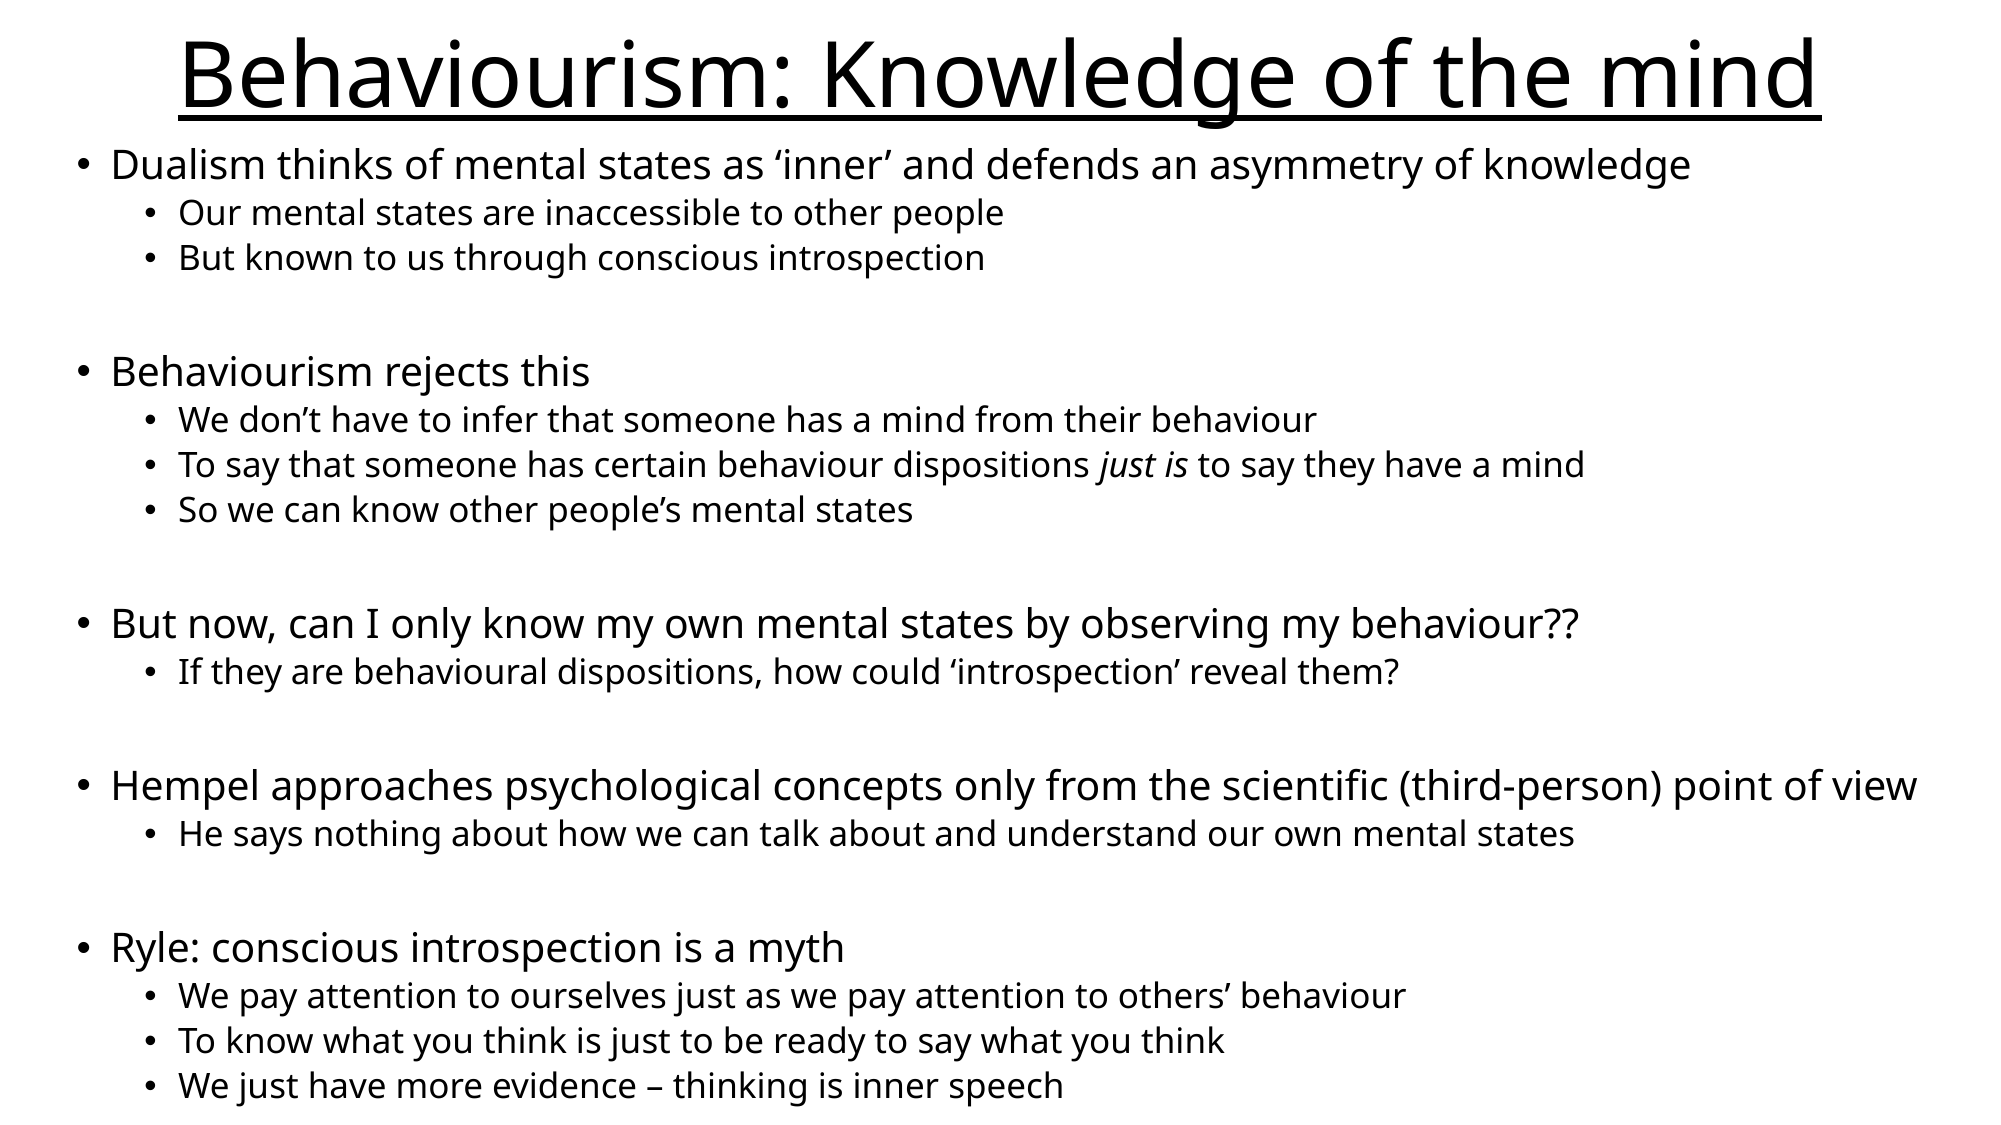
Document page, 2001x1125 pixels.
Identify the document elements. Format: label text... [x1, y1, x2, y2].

title Behaviourism: Knowledge of the mind [0, 0, 2000, 157]
list Dualism thinks of mental states as ‘inner’ and defends an asymmetry of knowledge Our mental states are inaccessible to other people But known to us through conscious introspection Behaviourism rejects this We don’t have to infer that someone has a mind from their behaviour To say that someone has certain behaviour dispositions just is to say they have a mind So we can know other people’s mental states But now, can I only know my own mental states by observing my behaviour?? If they are behavioural dispositions, how could ‘introspection’ reveal them? Hempel approaches psychological concepts only from the scientific (third-person) point of view He says nothing about how we can talk about and understand our own mental states Ryle: conscious introspection is a myth We pay attention to ourselves just as we pay attention to others’ behaviour To know what you think is just to be ready to say what you think We just have more evidence – thinking is inner speech [61, 136, 1944, 1125]
